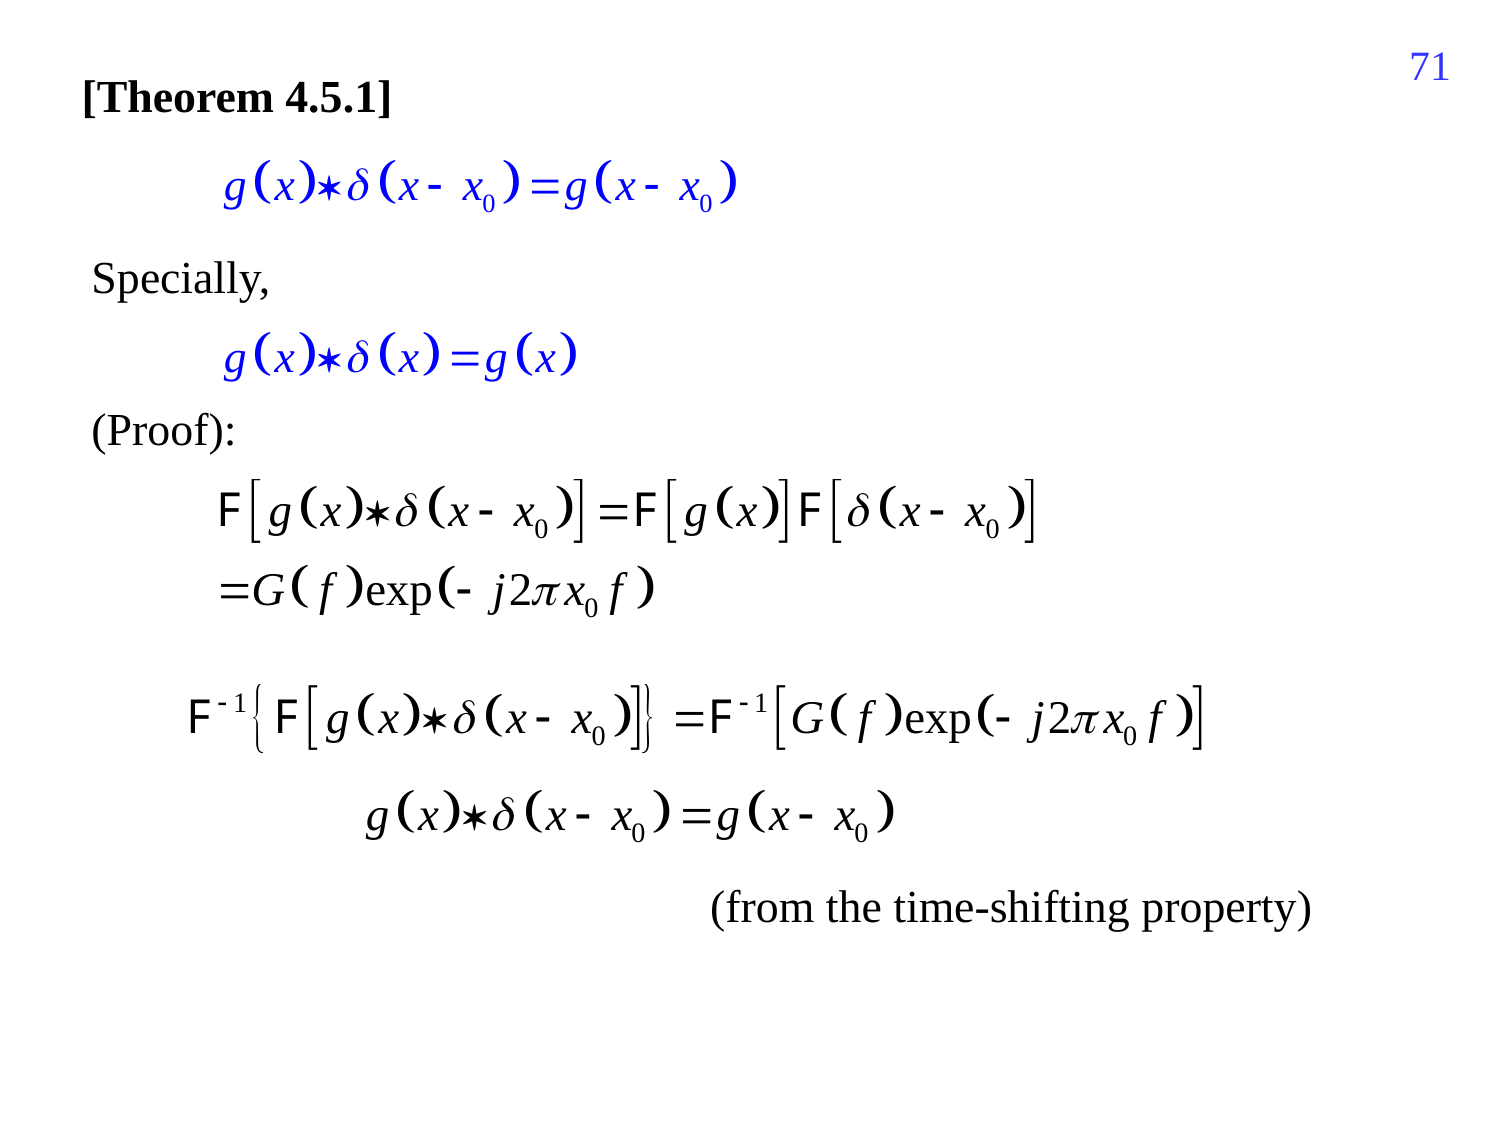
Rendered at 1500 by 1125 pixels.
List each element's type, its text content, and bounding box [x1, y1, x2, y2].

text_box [212, 479, 1042, 627]
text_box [359, 787, 895, 850]
text_box [Theorem 4.5.1] [66, 59, 455, 130]
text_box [218, 156, 738, 222]
text_box (Proof): [76, 392, 573, 463]
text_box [218, 328, 579, 393]
slide_number 387 [1304, 30, 1467, 110]
text_box Specially, [76, 240, 573, 310]
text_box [182, 684, 1208, 760]
text_box (from the time-shifting property) [695, 869, 1369, 940]
